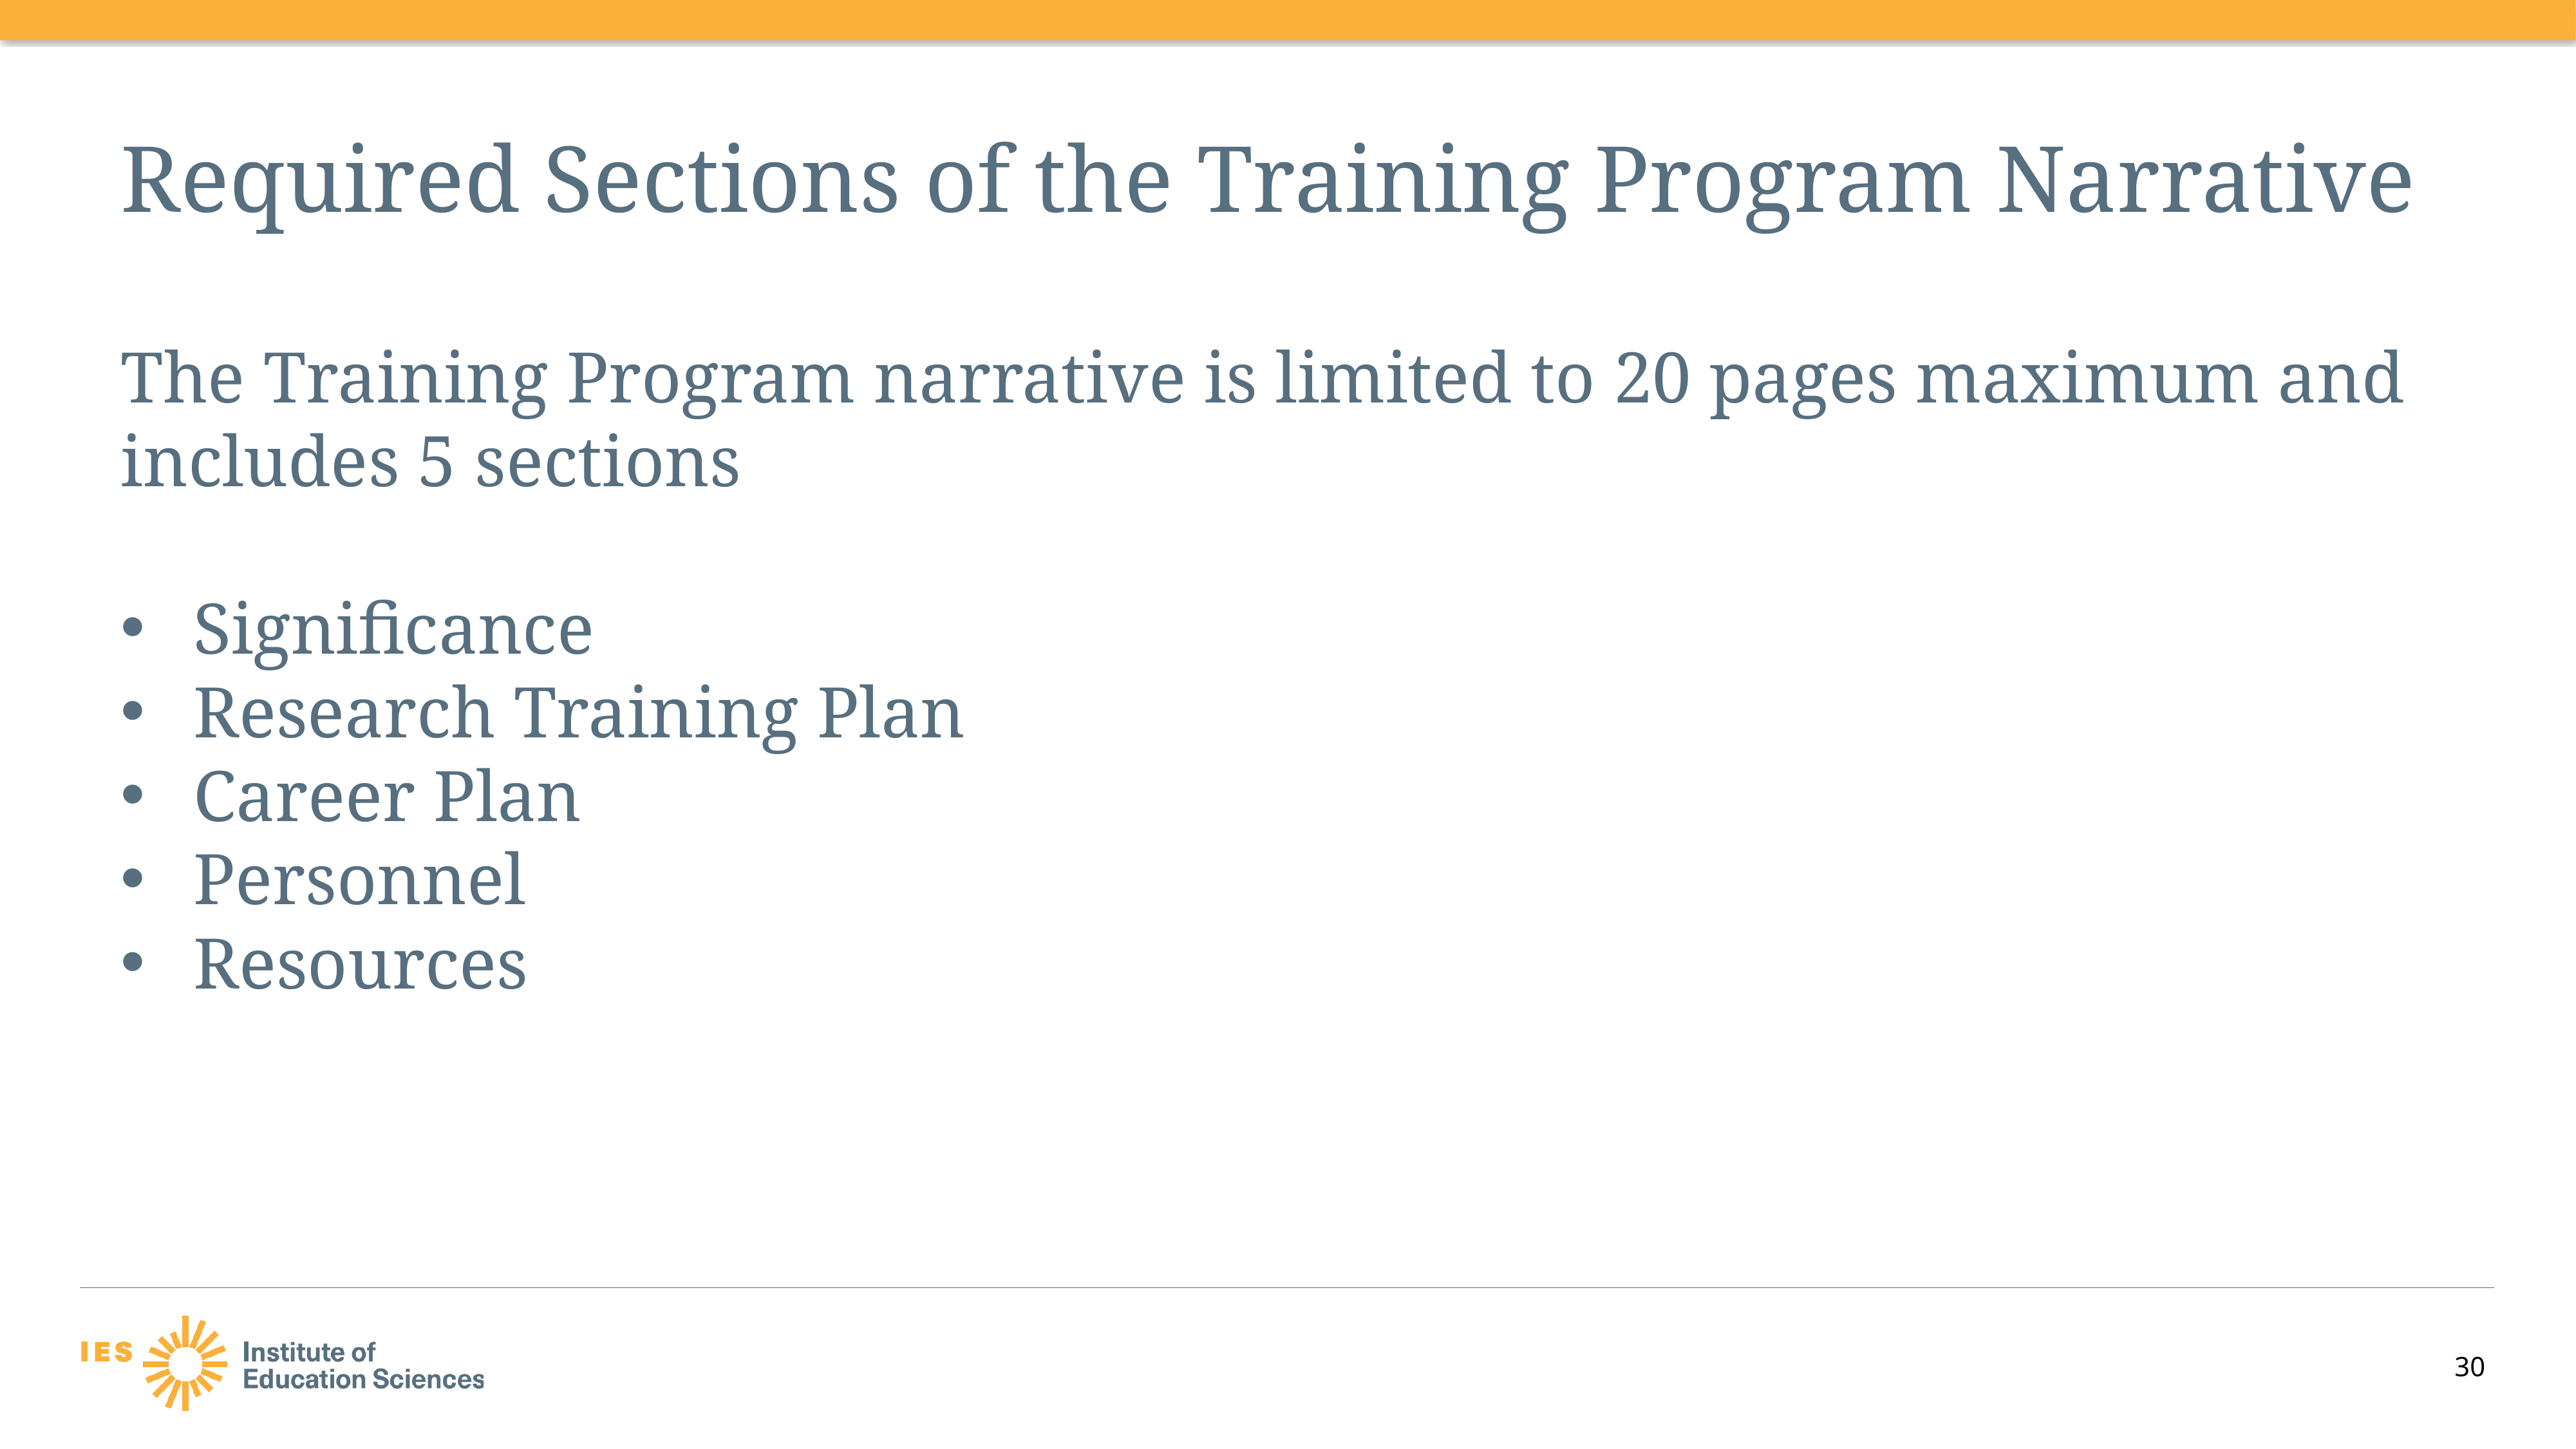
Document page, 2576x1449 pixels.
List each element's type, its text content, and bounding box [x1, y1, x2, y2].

title Required Sections of the Training Program Narrative [120, 120, 2455, 250]
list The Training Program narrative is limited to 20 pages maximum and includes 5 sections Significance Research Training Plan Career Plan Personnel Resources [120, 333, 2455, 1137]
slide_number 30 [2394, 1329, 2496, 1407]
